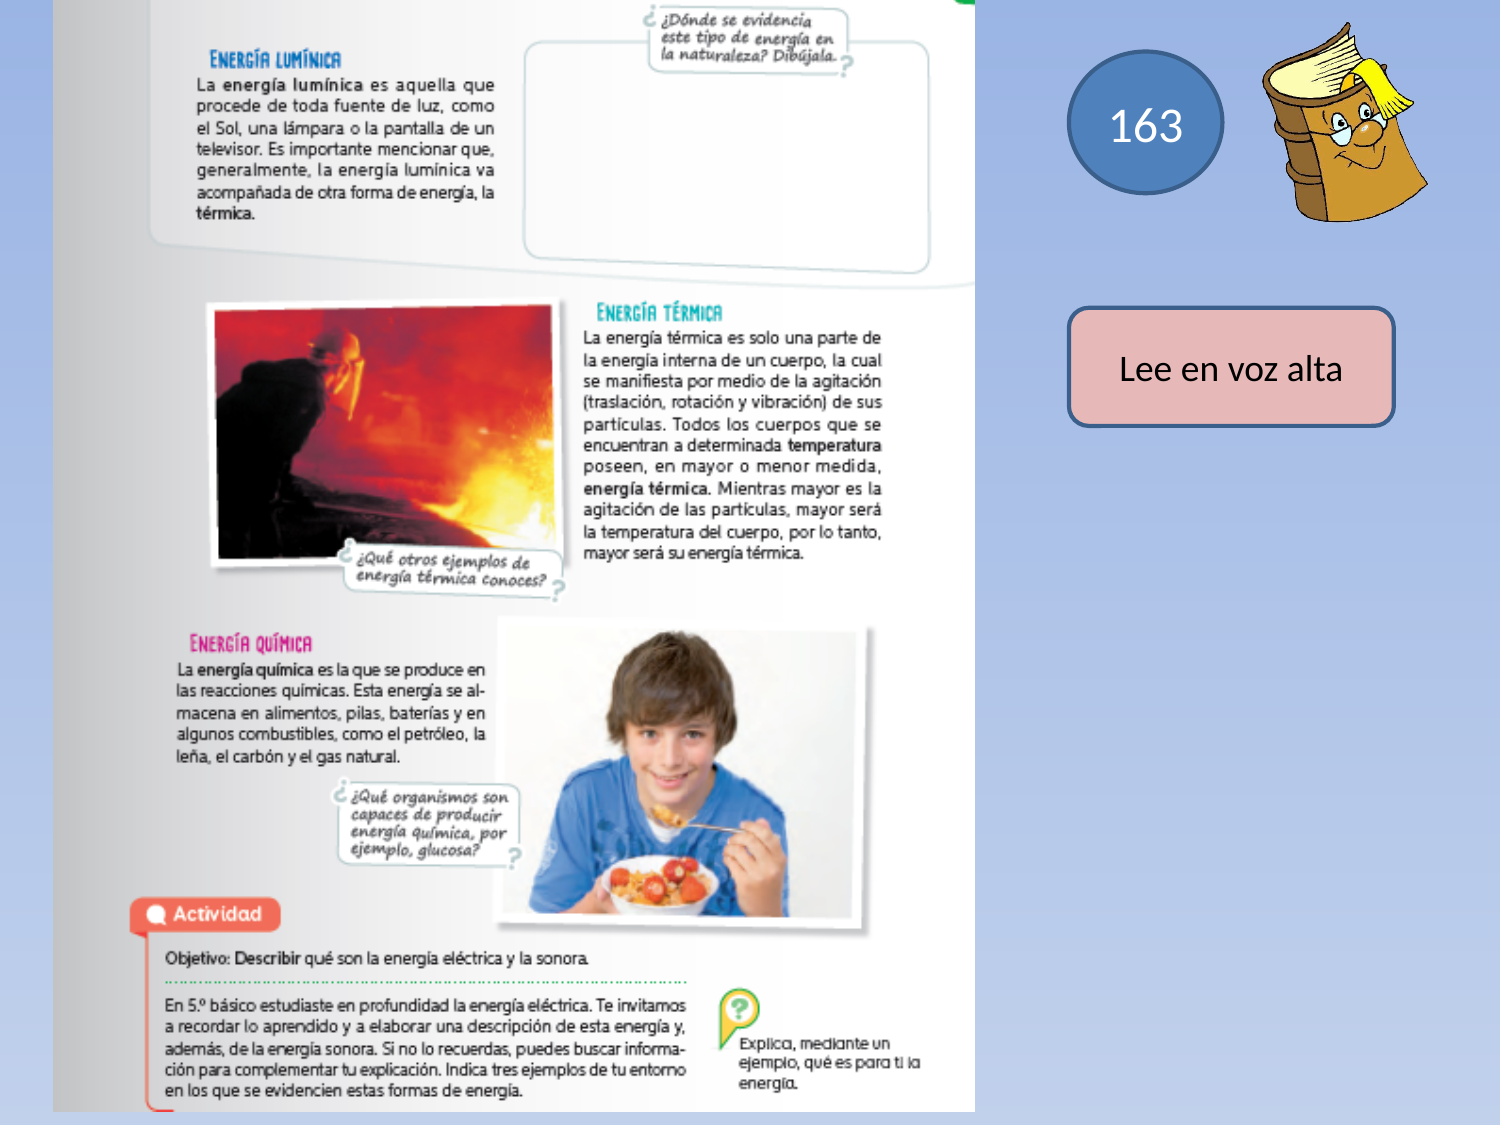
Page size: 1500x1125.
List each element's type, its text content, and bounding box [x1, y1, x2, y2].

picture [1257, 17, 1433, 228]
text_box Lee en voz alta [1066, 305, 1396, 429]
text_box 163 [1066, 49, 1225, 196]
picture [52, 0, 975, 1112]
